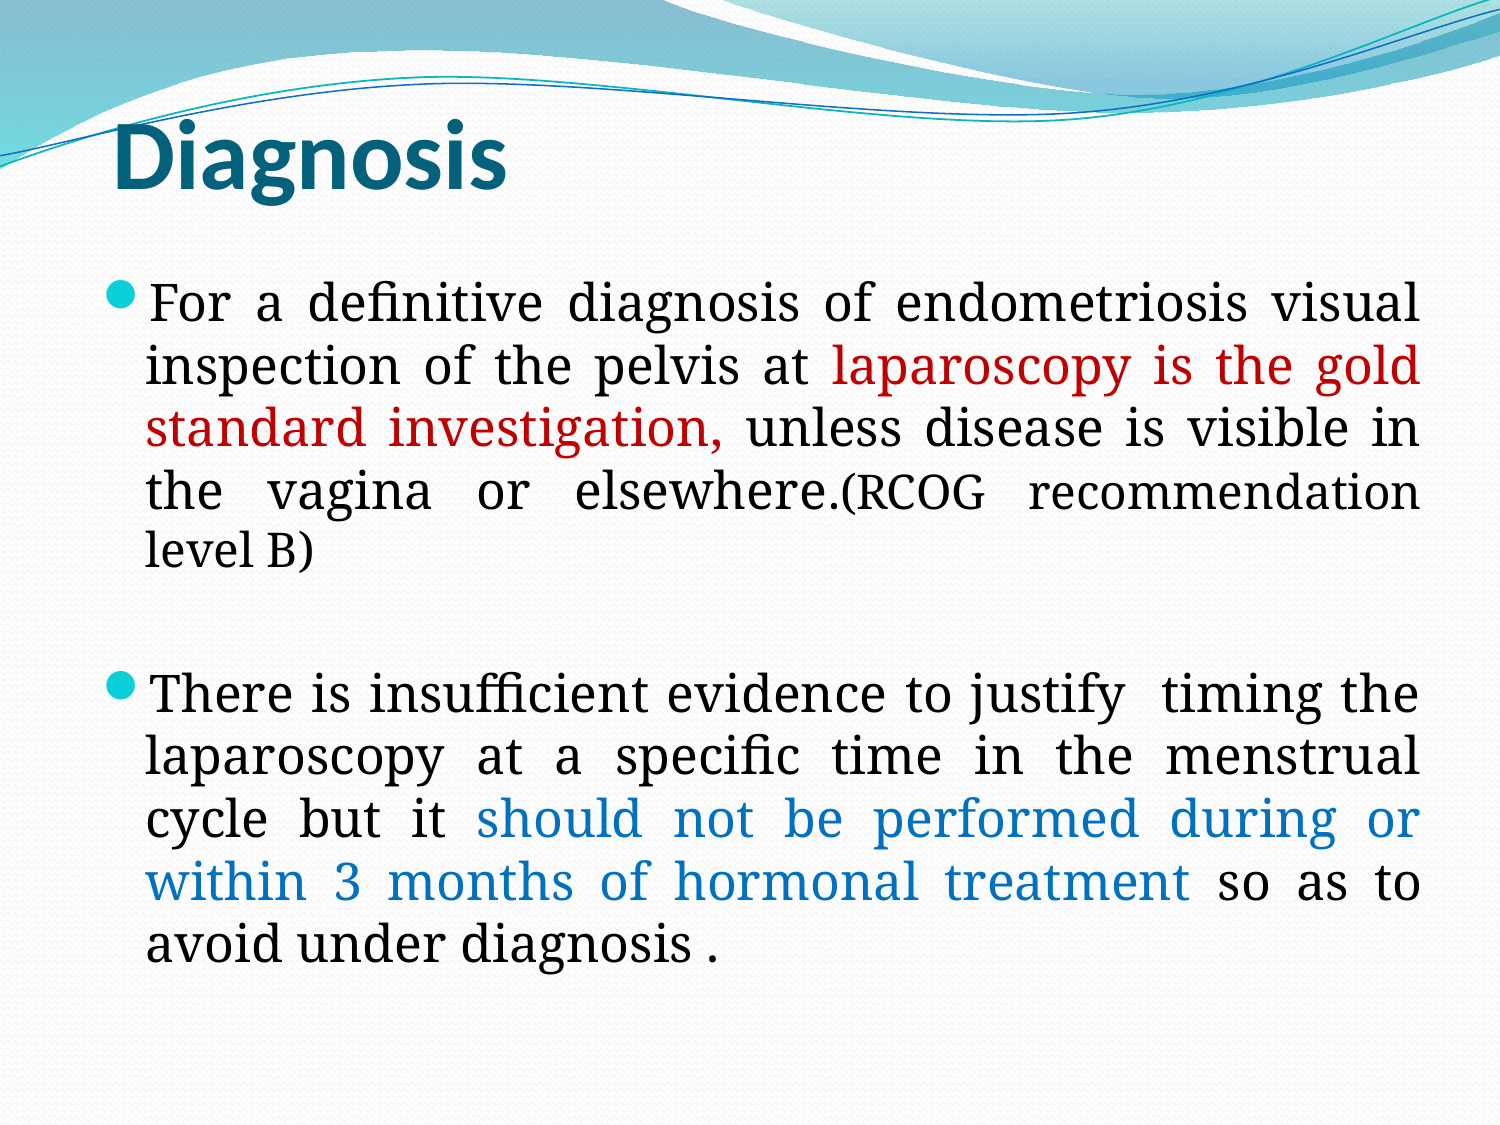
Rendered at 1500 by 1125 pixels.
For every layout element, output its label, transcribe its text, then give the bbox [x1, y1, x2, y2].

title Diagnosis [112, 62, 1463, 210]
list For a definitive diagnosis of endometriosis visual inspection of the pelvis at laparoscopy is the gold standard investigation, unless disease is visible in the vagina or elsewhere.(RCOG recommendation level B) There is insufficient evidence to justify timing the laparoscopy at a specific time in the menstrual cycle but it should not be performed during or within 3 months of hormonal treatment so as to avoid under diagnosis . [87, 262, 1438, 983]
